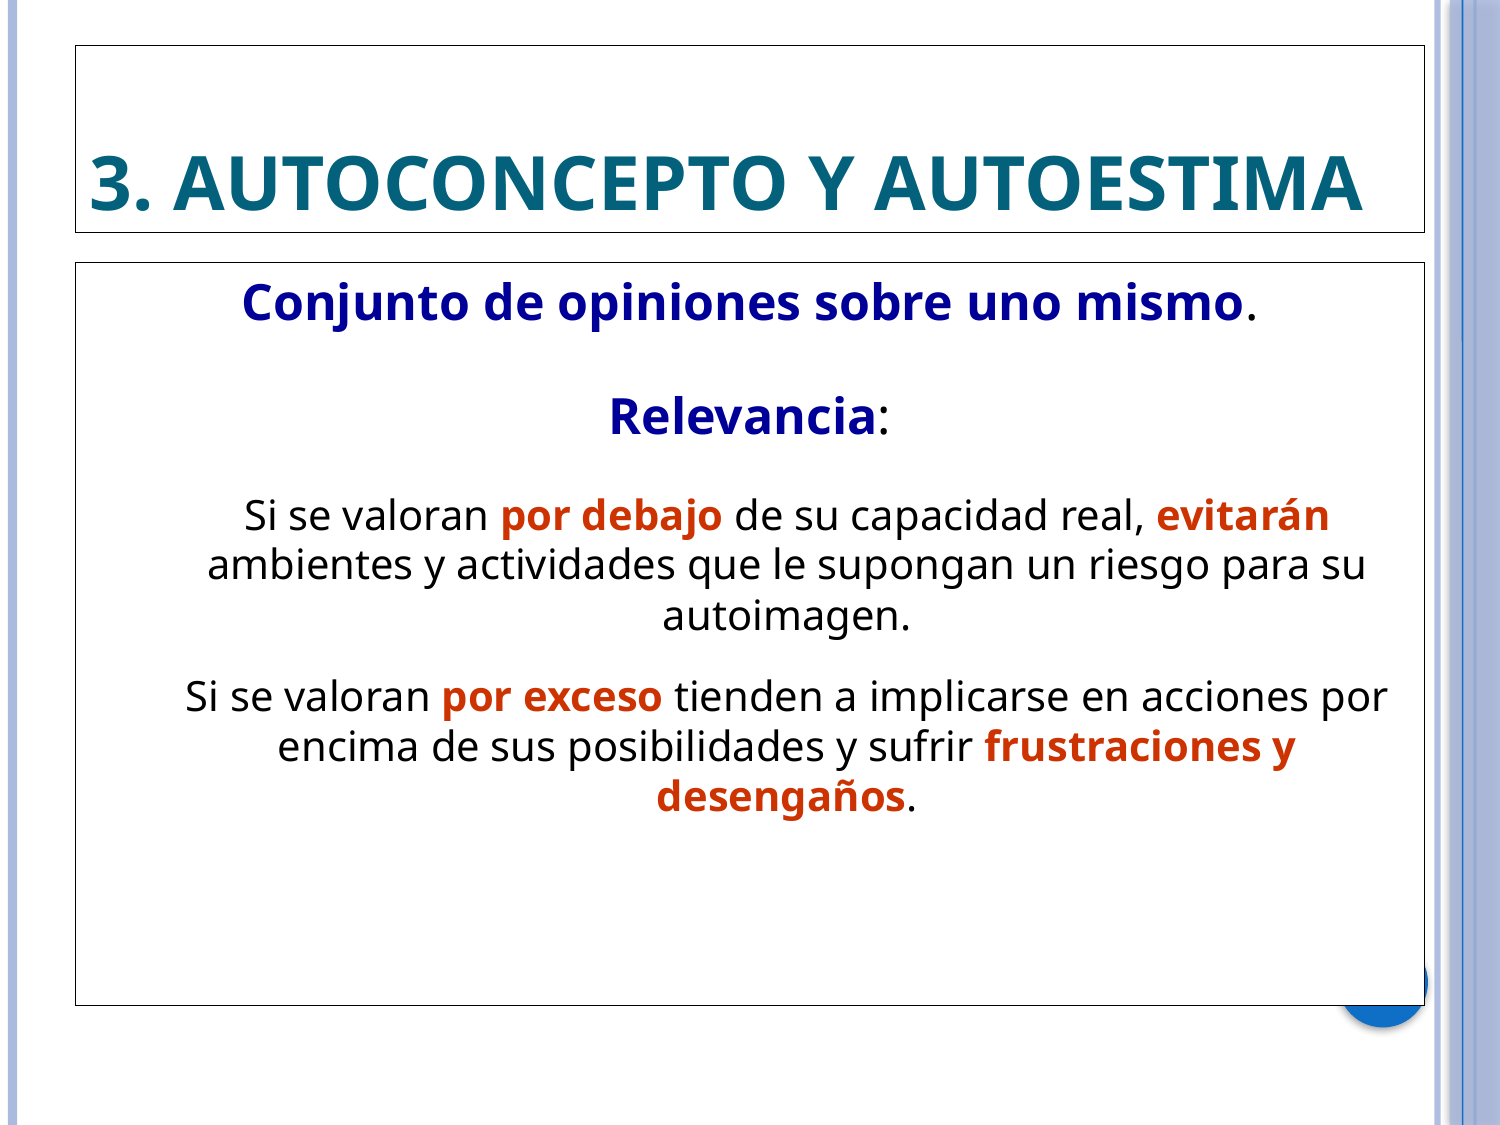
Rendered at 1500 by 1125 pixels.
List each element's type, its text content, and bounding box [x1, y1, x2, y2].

title 3. AUTOCONCEPTO Y AUTOESTIMA [75, 45, 1425, 233]
list Conjunto de opiniones sobre uno mismo. Relevancia: Si se valoran por debajo de su capacidad real, evitarán ambientes y actividades que le supongan un riesgo para su autoimagen. Si se valoran por exceso tienden a implicarse en acciones por encima de sus posibilidades y sufrir frustraciones y desengaños. [75, 262, 1425, 1006]
